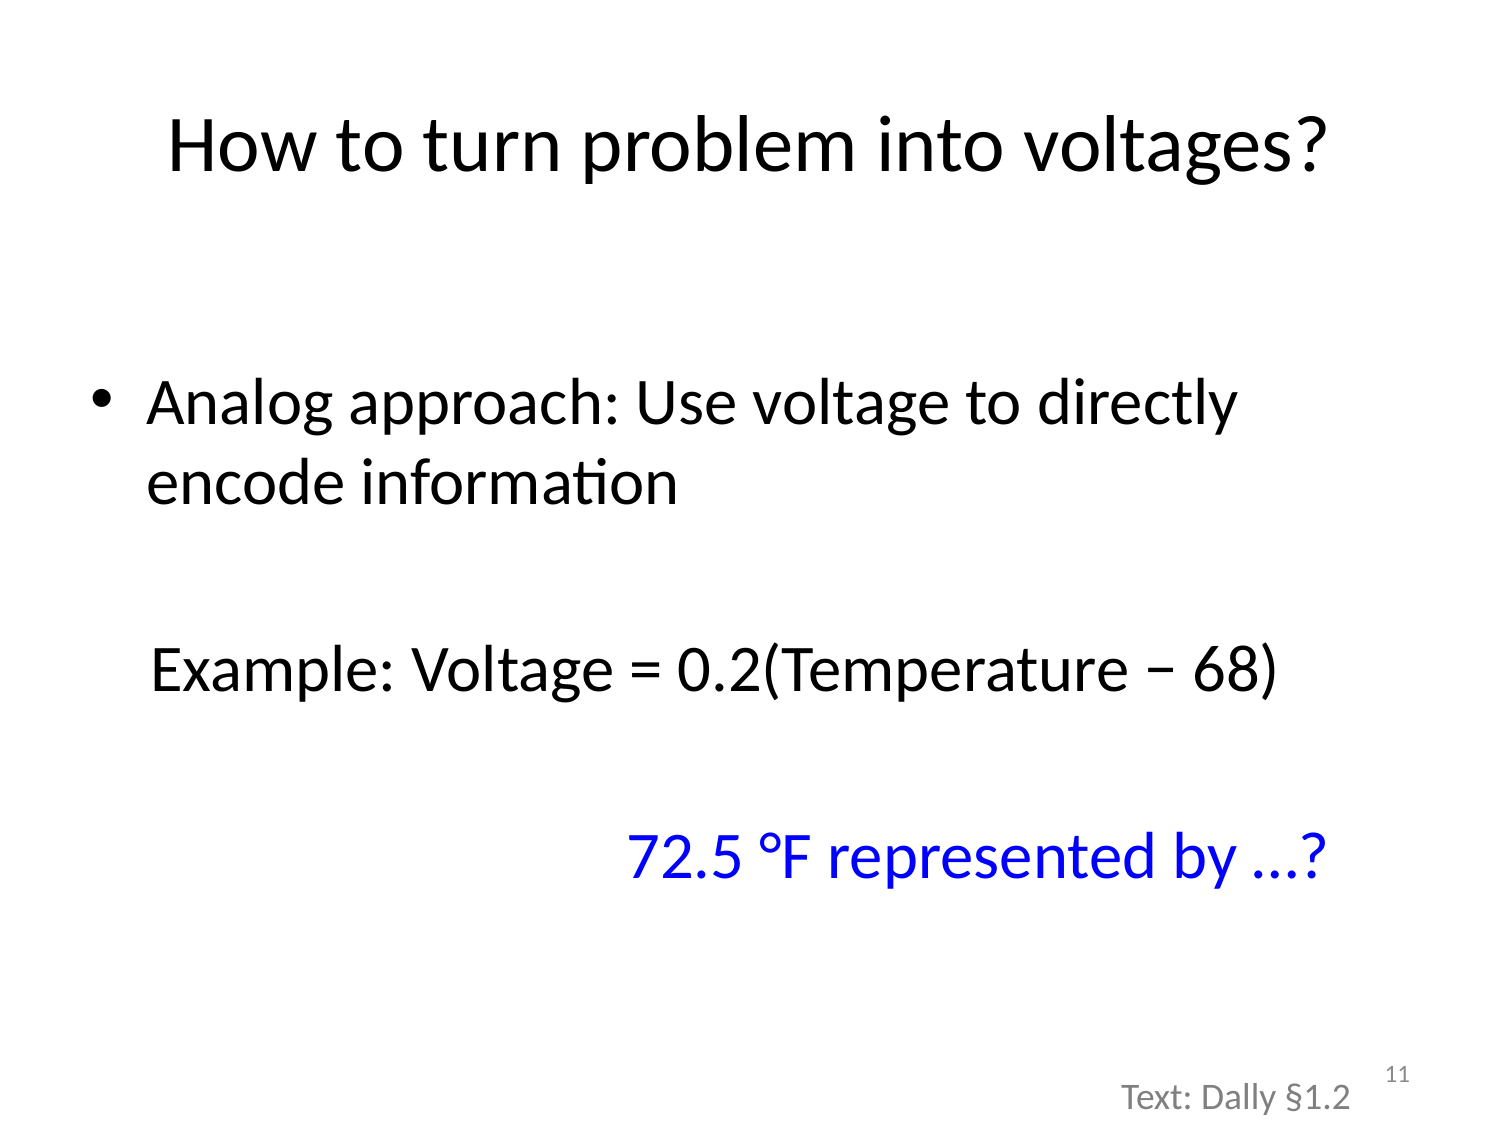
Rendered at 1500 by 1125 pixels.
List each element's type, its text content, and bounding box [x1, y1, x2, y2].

list Analog approach: Use voltage to directly encode information Example: Voltage = 0.2(Temperature − 68) 72.5 °F represented by …? [75, 350, 1425, 988]
title How to turn problem into voltages? [75, 45, 1425, 233]
slide_number 11 [1074, 1042, 1425, 1103]
text_box Text: Dally §1.2 [1106, 1103, 1394, 1125]
